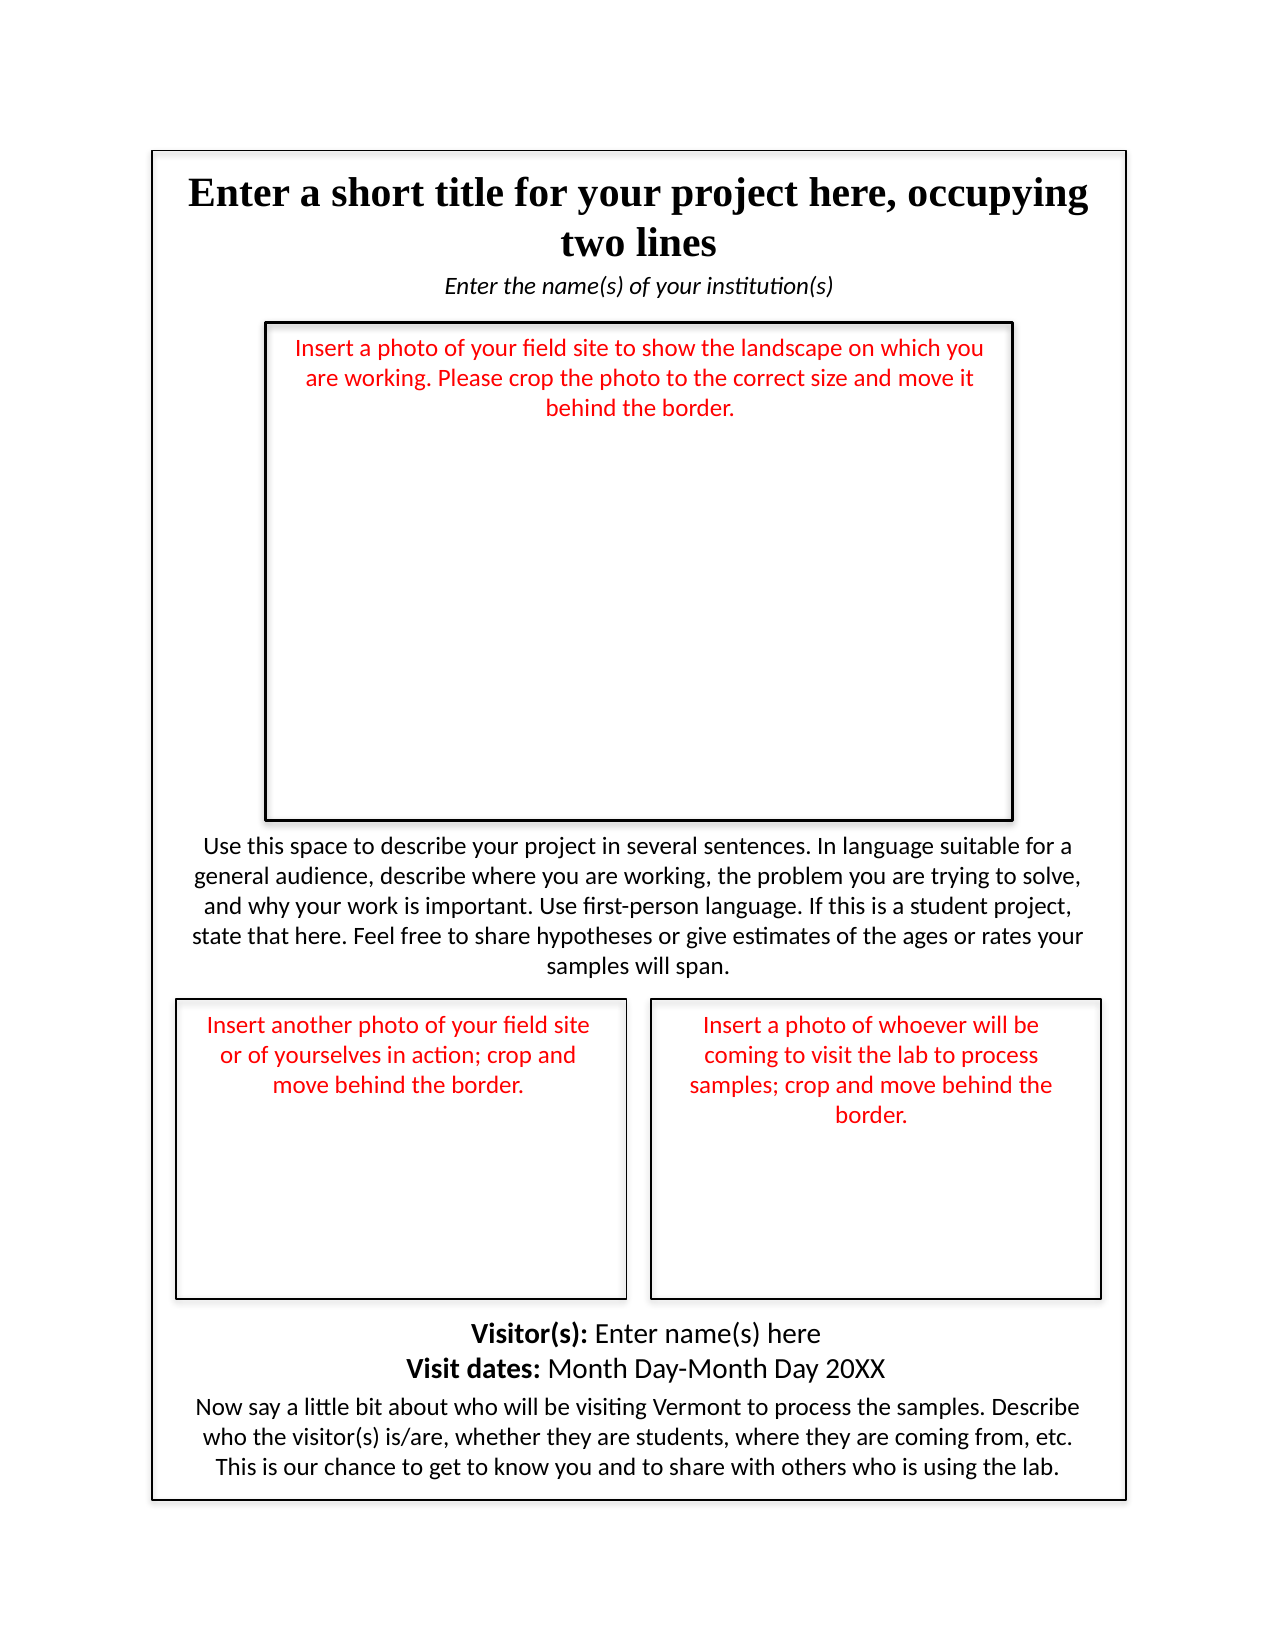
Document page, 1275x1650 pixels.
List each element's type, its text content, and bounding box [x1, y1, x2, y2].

text_box [175, 998, 627, 1300]
text_box [151, 150, 1127, 1501]
text_box [650, 998, 1102, 1300]
text_box Insert another photo of your field site or of yourselves in action; crop and move behind the border. [188, 1001, 609, 1106]
text_box Now say a little bit about who will be visiting Vermont to process the samples. Describe who the visitor(s) is/are, whether they are students, where they are coming from, etc. This is our chance to get to know you and to share with others who is using the lab. [168, 1383, 1109, 1488]
text_box Visitor(s): Enter name(s) here Visit dates: Month Day-Month Day 20XX [176, 1306, 1117, 1392]
text_box Use this space to describe your project in several sentences. In language suitable for a general audience, describe where you are working, the problem you are trying to solve, and why your work is important. Use first-person language. If this is a student project, state that here. Feel free to share hypotheses or give estimates of the ages or rates your samples will span. [168, 822, 1109, 987]
text_box Enter the name(s) of your institution(s) [169, 262, 1110, 307]
text_box Insert a photo of whoever will be coming to visit the lab to process samples; crop and move behind the border. [661, 1000, 1082, 1136]
text_box [265, 321, 1013, 821]
text_box Insert a photo of your field site to show the landscape on which you are working. Please crop the photo to the correct size and move it behind the border. [278, 324, 1003, 429]
